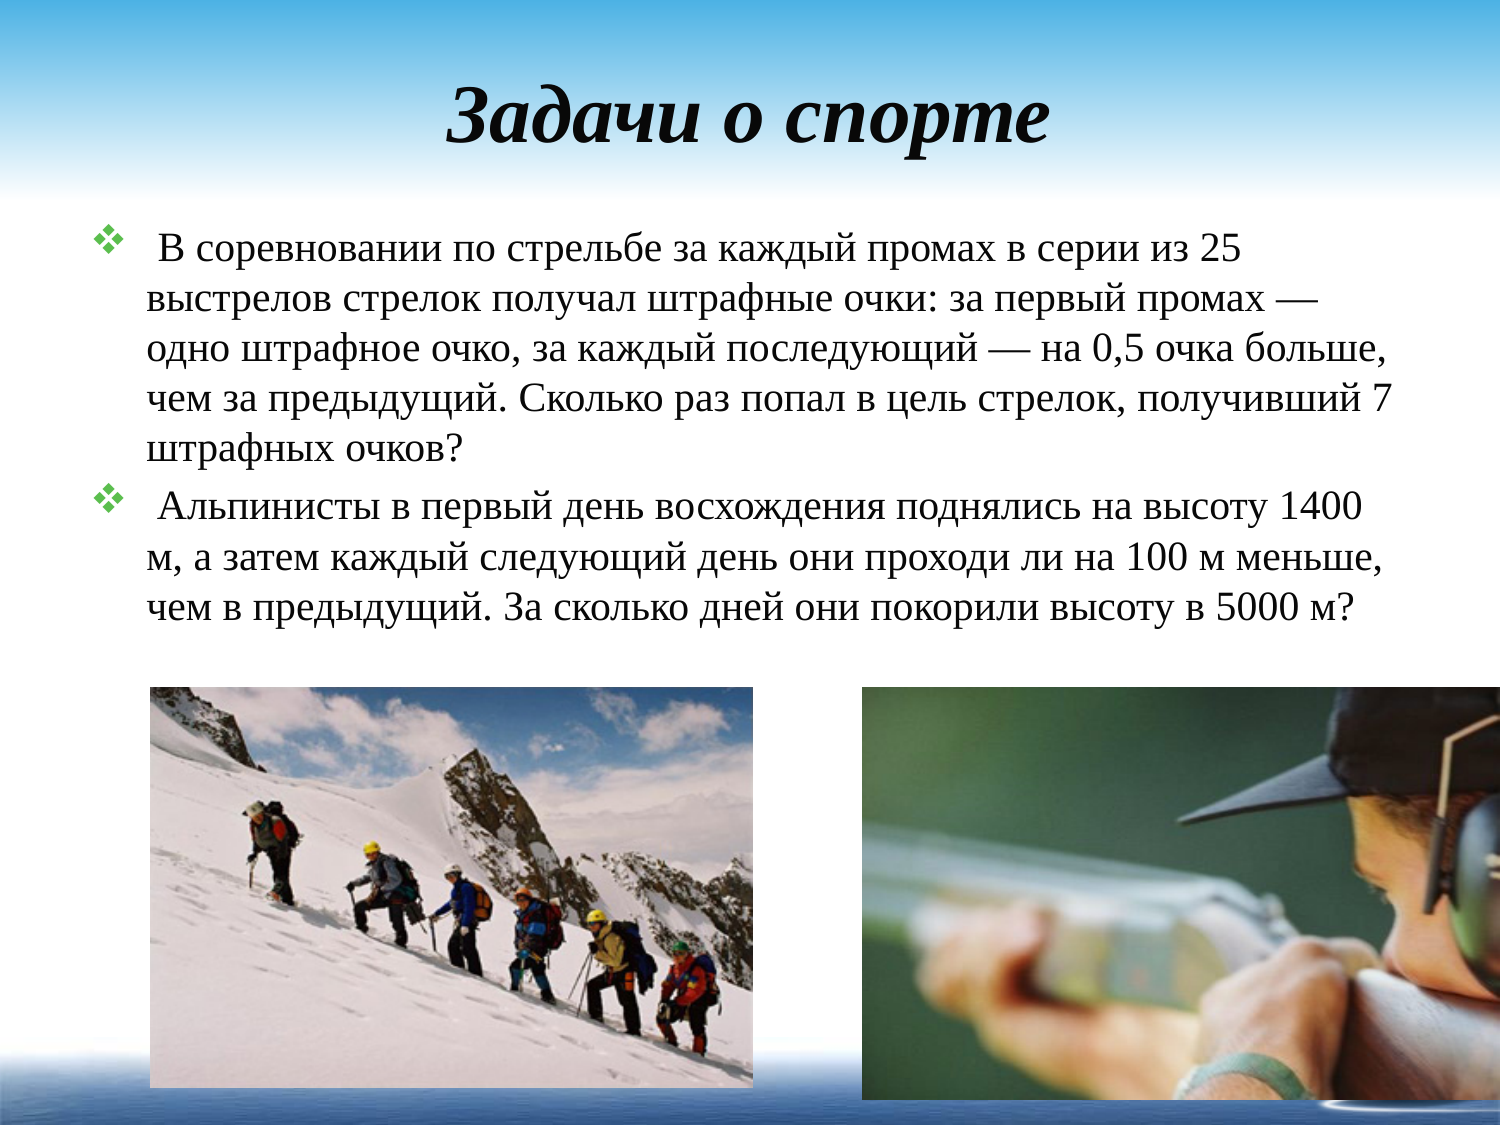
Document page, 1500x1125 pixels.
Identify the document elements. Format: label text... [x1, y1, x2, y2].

title Задачи о спорте [74, 37, 1426, 181]
list В соревновании по стрельбе за каждый промах в серии из 25 выстрелов стрелок получал штрафные очки: за первый промах — одно штрафное очко, за каждый последующий — на 0,5 очка больше, чем за предыдущий. Сколько раз попал в цель стрелок, получивший 7 штрафных очков? Альпинисты в первый день восхождения поднялись на высоту 1400 м, а затем каждый следующий день они проходи ли на 100 м меньше, чем в предыдущий. За сколько дней они покорили высоту в 5000 м? [74, 212, 1426, 1038]
picture [0, 687, 1500, 1125]
